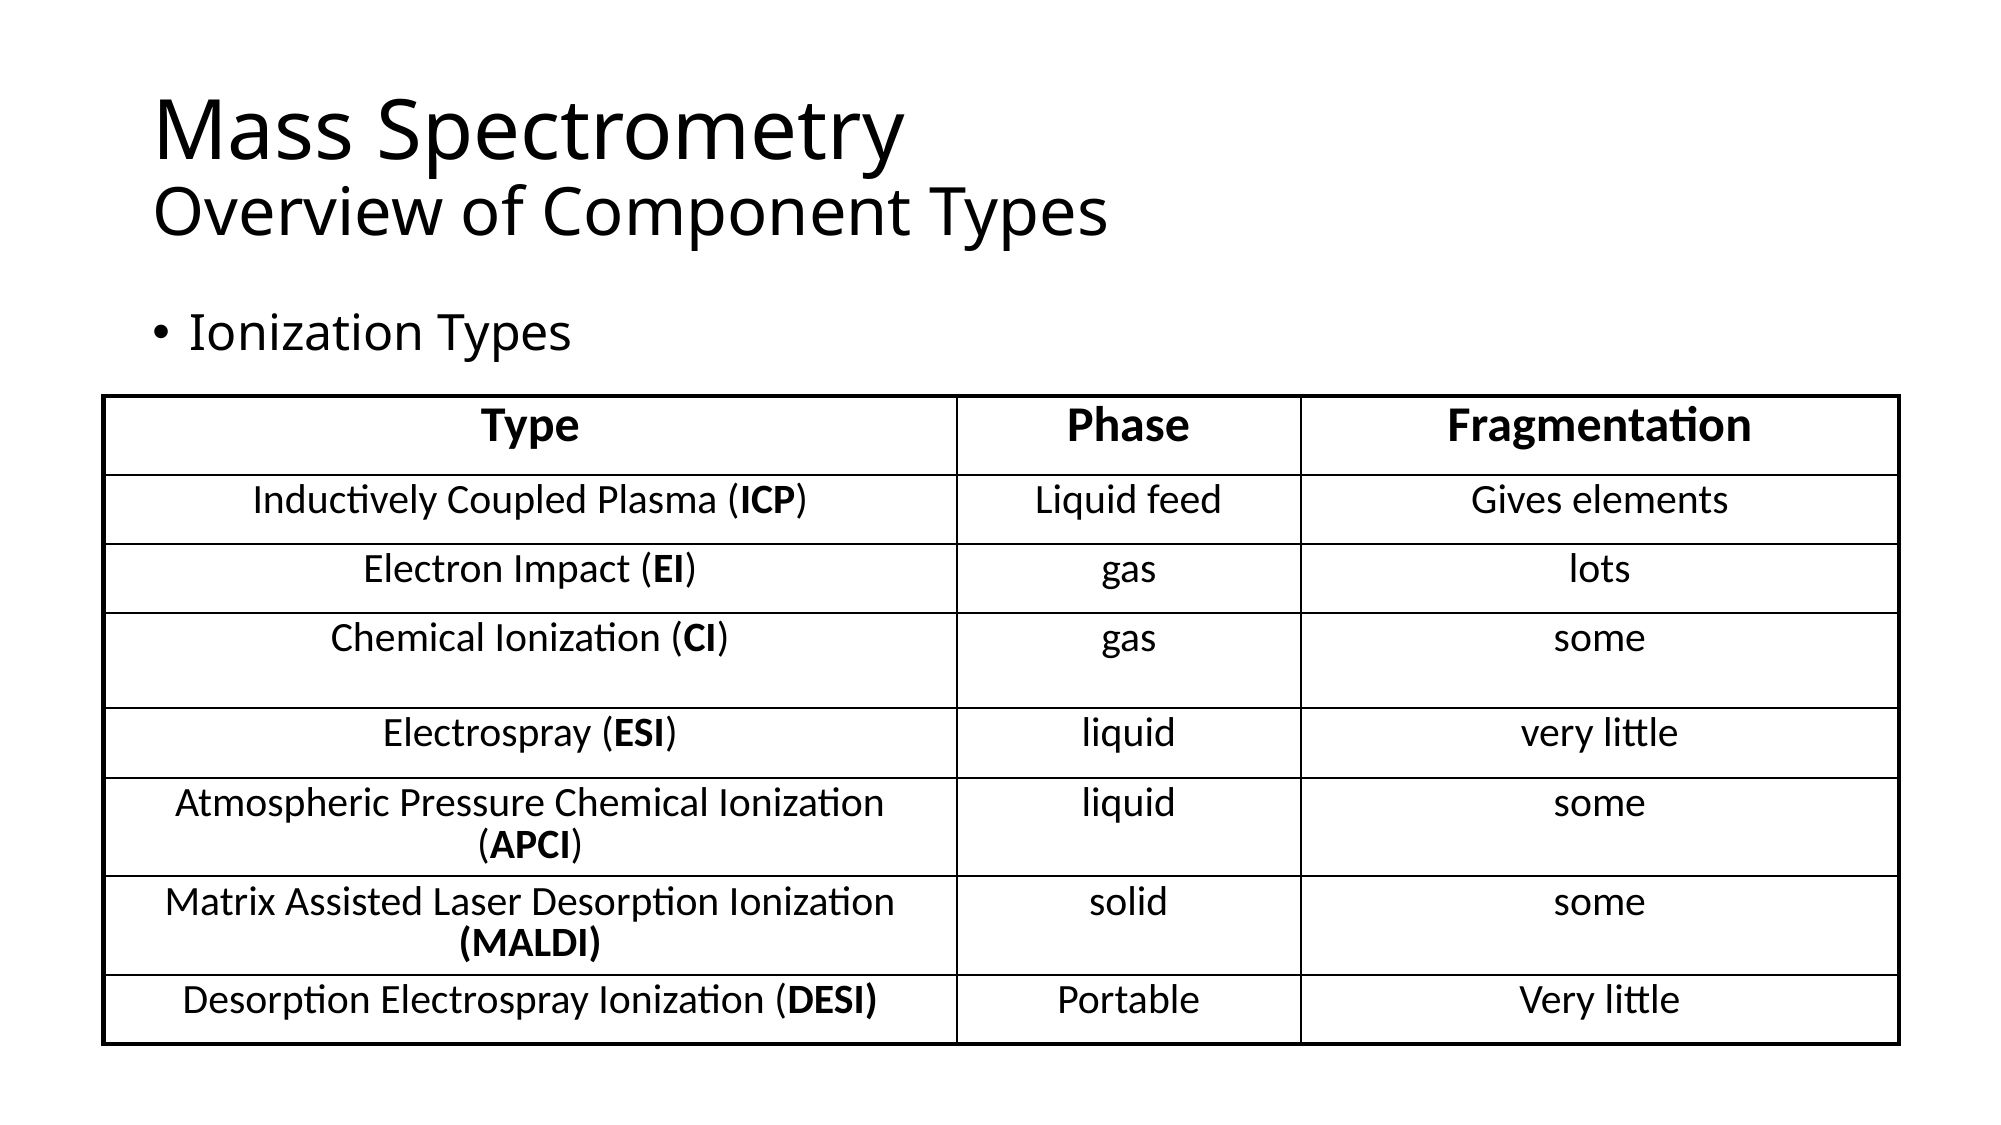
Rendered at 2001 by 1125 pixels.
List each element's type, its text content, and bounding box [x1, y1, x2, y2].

table_cell Gives elements [1302, 476, 1897, 543]
table_cell very little [1302, 709, 1897, 777]
table_cell some [1302, 779, 1897, 875]
list Ionization Types [137, 299, 1863, 394]
table_cell Chemical Ionization (CI) [106, 614, 956, 707]
table_cell Matrix Assisted Laser Desorption Ionization (MALDI) [106, 877, 956, 974]
table_cell some [1302, 877, 1897, 974]
table_cell gas [958, 545, 1300, 612]
table_header Type [106, 398, 956, 474]
table_header Fragmentation [1302, 398, 1897, 474]
table_cell some [1302, 614, 1897, 707]
table_cell Atmospheric Pressure Chemical Ionization (APCI) [106, 779, 956, 875]
table_cell Desorption Electrospray Ionization (DESI) [106, 976, 956, 1042]
table_cell solid [958, 877, 1300, 974]
table_cell Electrospray (ESI) [106, 709, 956, 777]
table_cell Inductively Coupled Plasma (ICP) [106, 476, 956, 543]
table_cell liquid [958, 779, 1300, 875]
table_cell Electron Impact (EI) [106, 545, 956, 612]
table_cell Very little [1302, 976, 1897, 1042]
title Mass Spectrometry Overview of Component Types [137, 59, 1863, 278]
table_header Phase [958, 398, 1300, 474]
table_cell lots [1302, 545, 1897, 612]
table_cell Portable [958, 976, 1300, 1042]
table_cell gas [958, 614, 1300, 707]
table_cell liquid [958, 709, 1300, 777]
table_cell Liquid feed [958, 476, 1300, 543]
